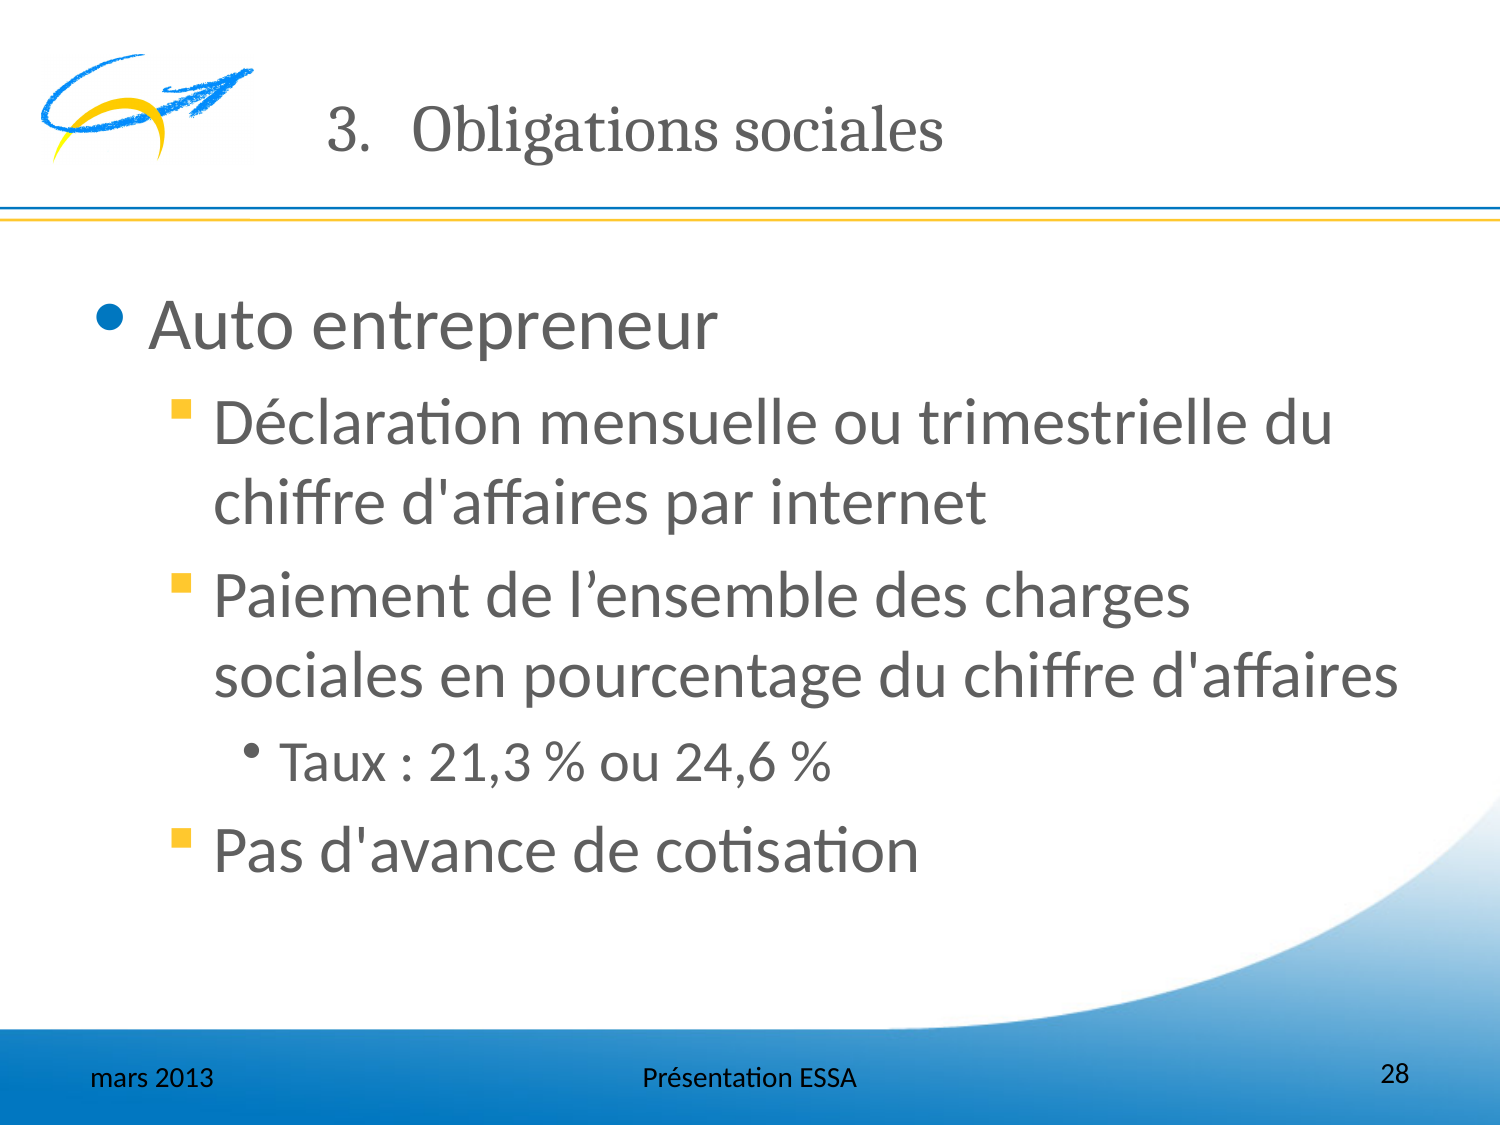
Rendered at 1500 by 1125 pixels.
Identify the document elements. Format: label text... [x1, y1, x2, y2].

slide_number mars 2013 [74, 1051, 426, 1125]
slide_number 28 [1074, 1046, 1426, 1125]
footer Présentation ESSA [512, 1051, 988, 1125]
list Auto entrepreneur Déclaration mensuelle ou trimestrielle du chiffre d'affaires par internet Paiement de l’ensemble des charges sociales en pourcentage du chiffre d'affaires Taux : 21,3 % ou 24,6 % Pas d'avance de cotisation [76, 266, 1428, 1010]
title Obligations sociales [312, 30, 1436, 219]
picture [41, 54, 254, 165]
picture [0, 752, 1500, 1125]
